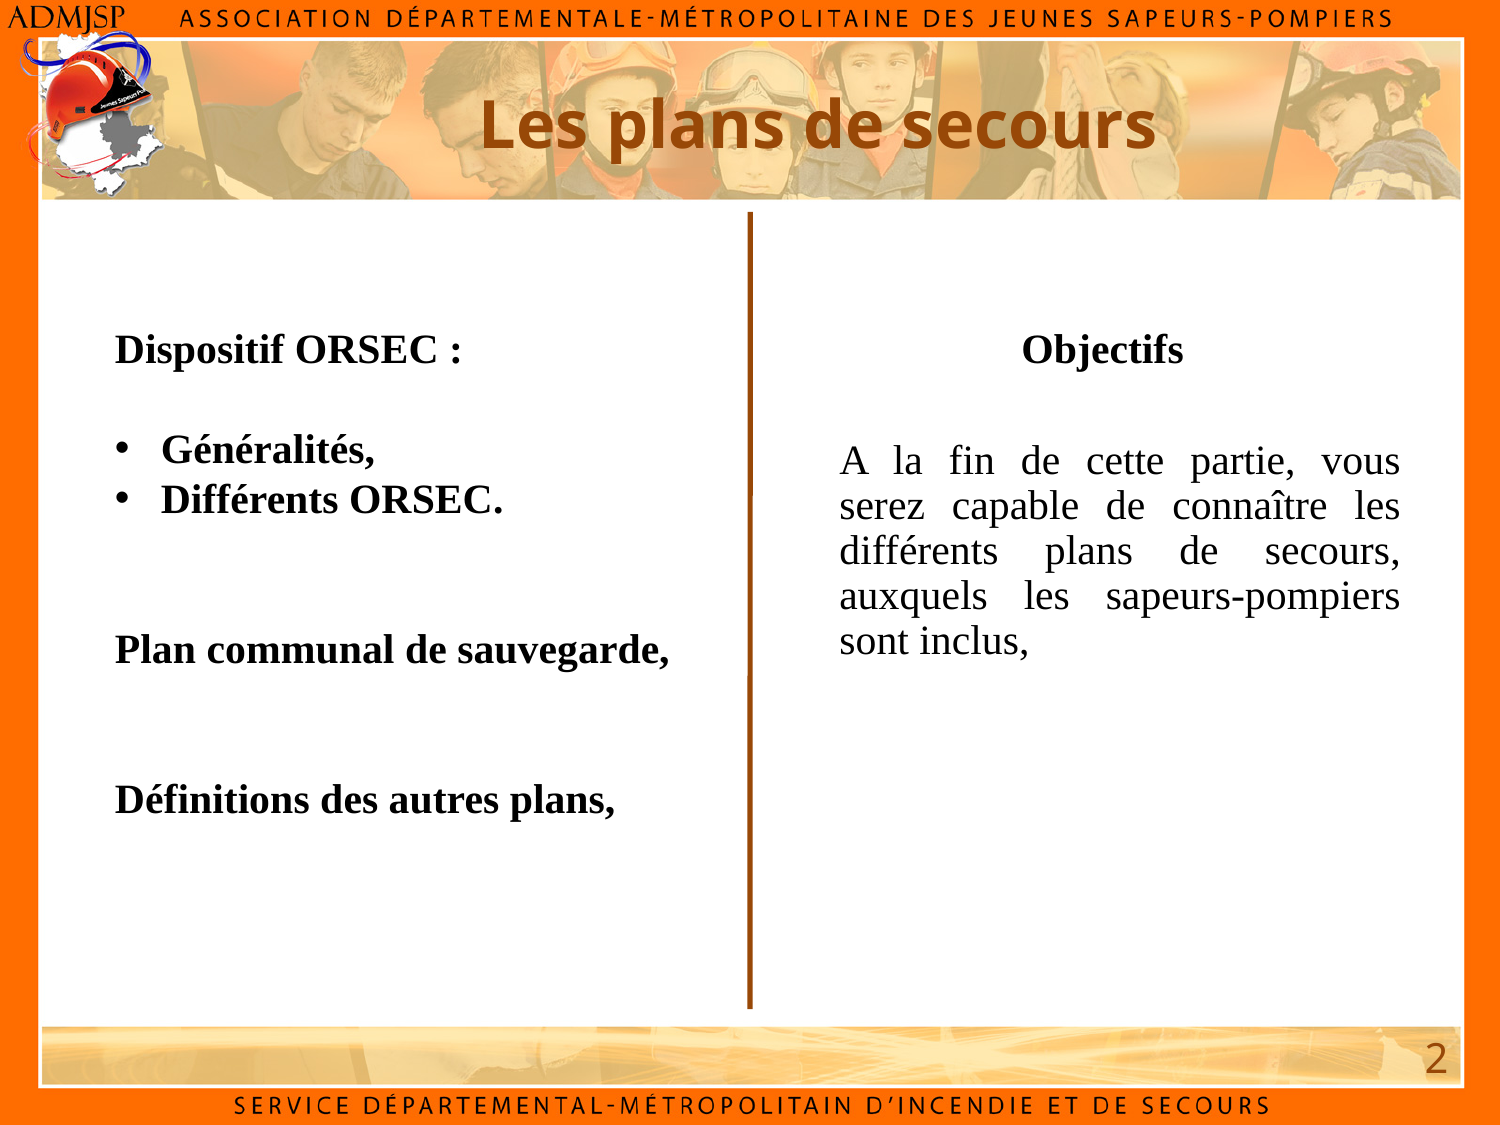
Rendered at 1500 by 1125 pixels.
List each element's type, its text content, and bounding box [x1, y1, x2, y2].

title Les plans de secours [183, 45, 1454, 200]
text_box 2 [1113, 1029, 1464, 1090]
text_box Dispositif ORSEC : Généralités, Différents ORSEC. Plan communal de sauvegarde, Définitions des autres plans, [100, 314, 692, 830]
text_box Objectifs [749, 314, 1456, 380]
picture [0, 0, 1500, 1125]
text_box A la fin de cette partie, vous serez capable de connaître les différents plans de secours, auxquels les sapeurs-pompiers sont inclus, [789, 431, 1417, 672]
